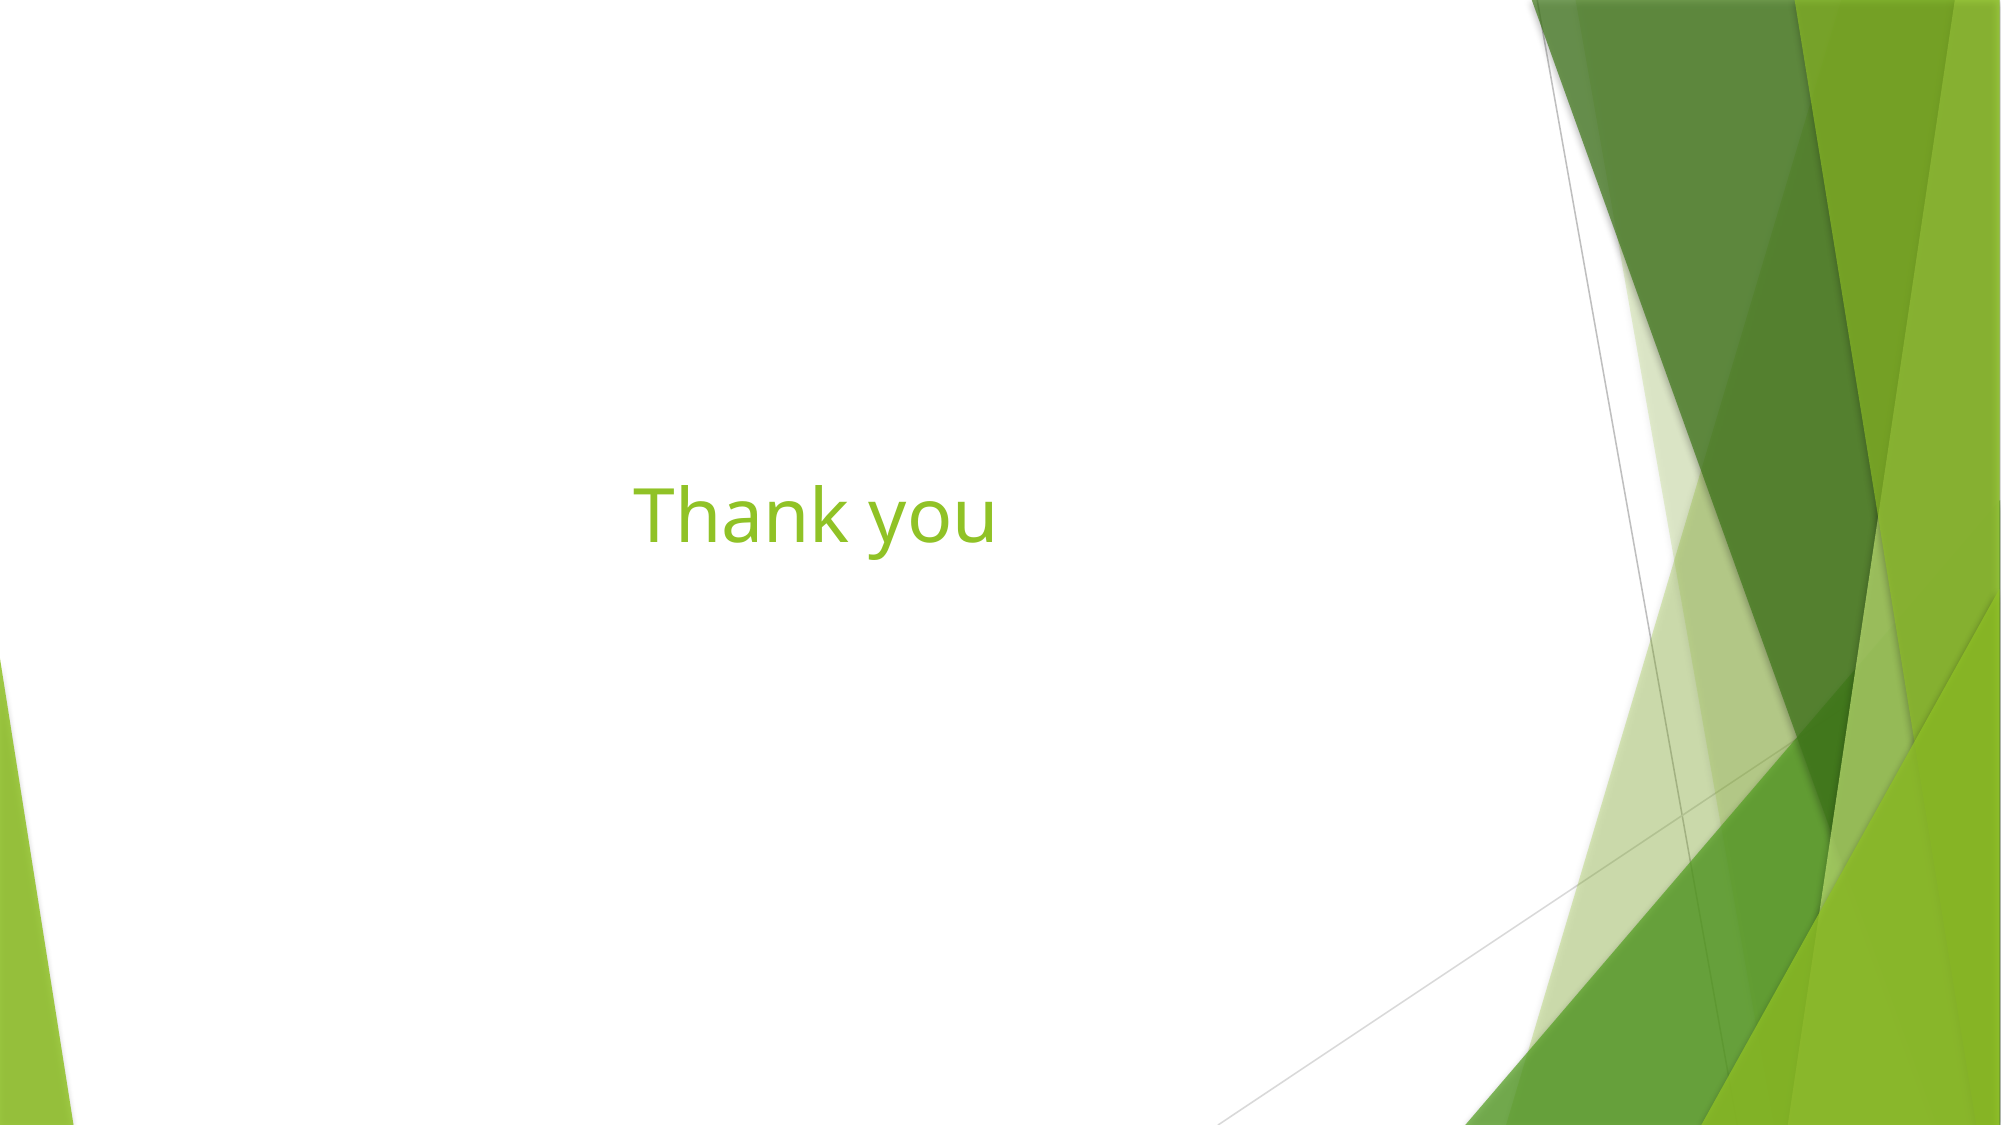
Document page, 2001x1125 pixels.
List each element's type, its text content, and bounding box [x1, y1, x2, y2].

title Thank you [111, 99, 1522, 737]
